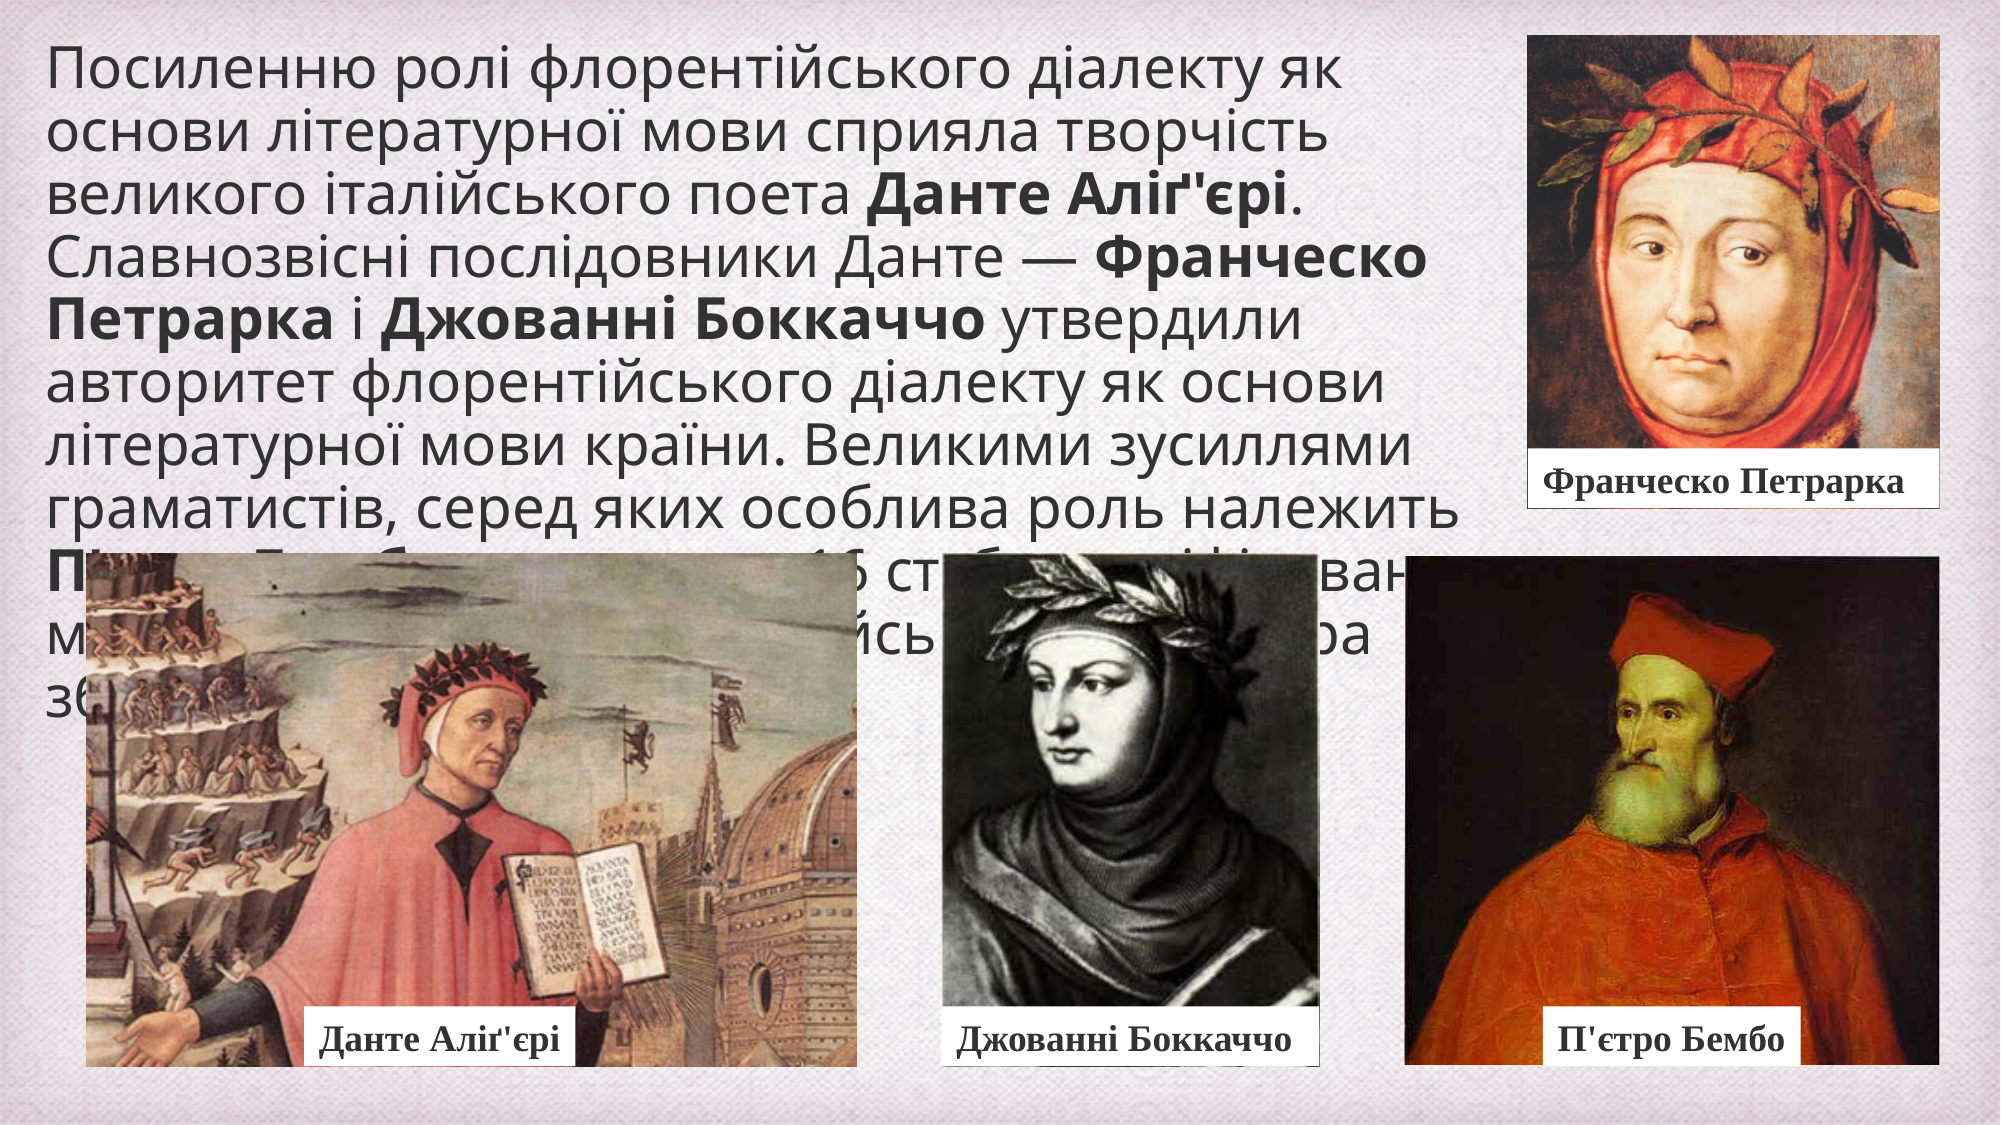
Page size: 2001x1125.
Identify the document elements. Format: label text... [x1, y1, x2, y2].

picture [0, 0, 2001, 1125]
list Посиленню ролі флорентійського діалекту як основи літературної мови сприяла творчість великого італійського поета Данте Аліґ'єрі. Славнозвісні послідовники Данте — Франческо Петрарка і Джованні Боккаччо утвердили авторитет флорентійського діалекту як основи літературної мови країни. Великими зусиллями граматистів, серед яких особлива роль належить П'єтро Бембо, на початку 16 ст. була уніфікована морфологічна система італійської мови, котра збереглась до наших часів. [30, 30, 1515, 747]
